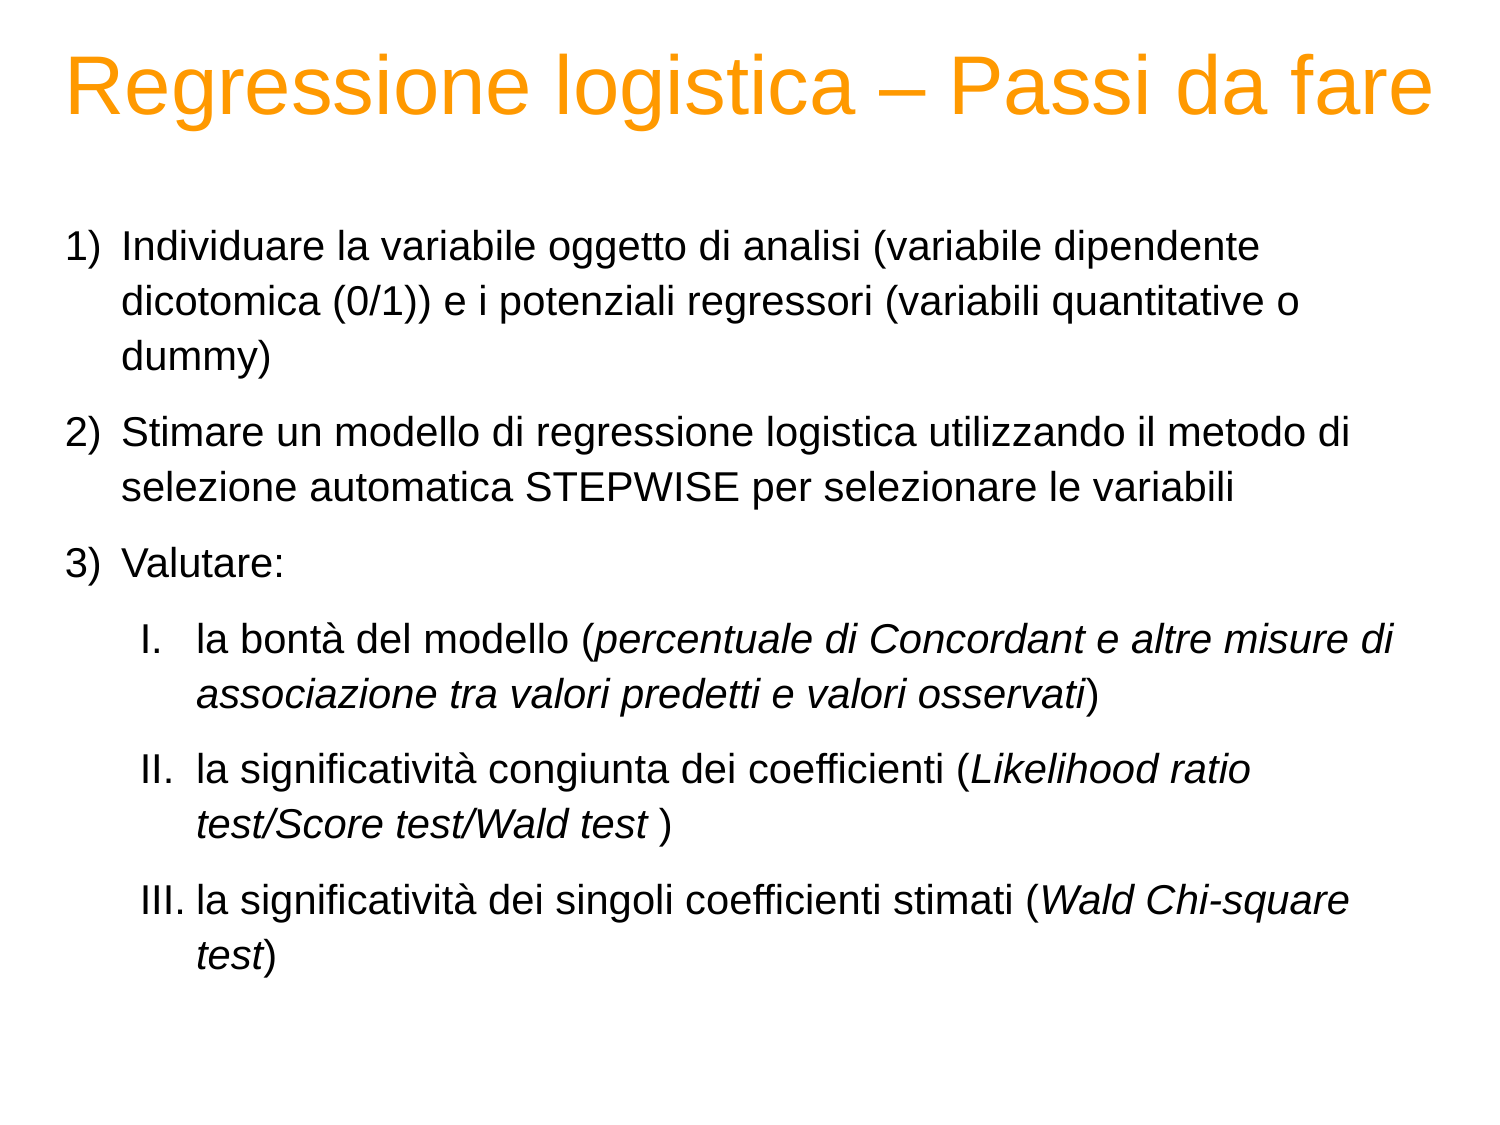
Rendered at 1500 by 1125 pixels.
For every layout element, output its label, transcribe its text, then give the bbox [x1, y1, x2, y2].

text_box Individuare la variabile oggetto di analisi (variabile dipendente dicotomica (0/1)) e i potenziali regressori (variabili quantitative o dummy) Stimare un modello di regressione logistica utilizzando il metodo di selezione automatica STEPWISE per selezionare le variabili Valutare: la bontà del modello (percentuale di Concordant e altre misure di associazione tra valori predetti e valori osservati) la significatività congiunta dei coefficienti (Likelihood ratio test/Score test/Wald test ) la significatività dei singoli coefficienti stimati (Wald Chi-square test) [50, 49, 1438, 986]
title Regressione logistica – Passi da fare [37, 0, 1463, 175]
